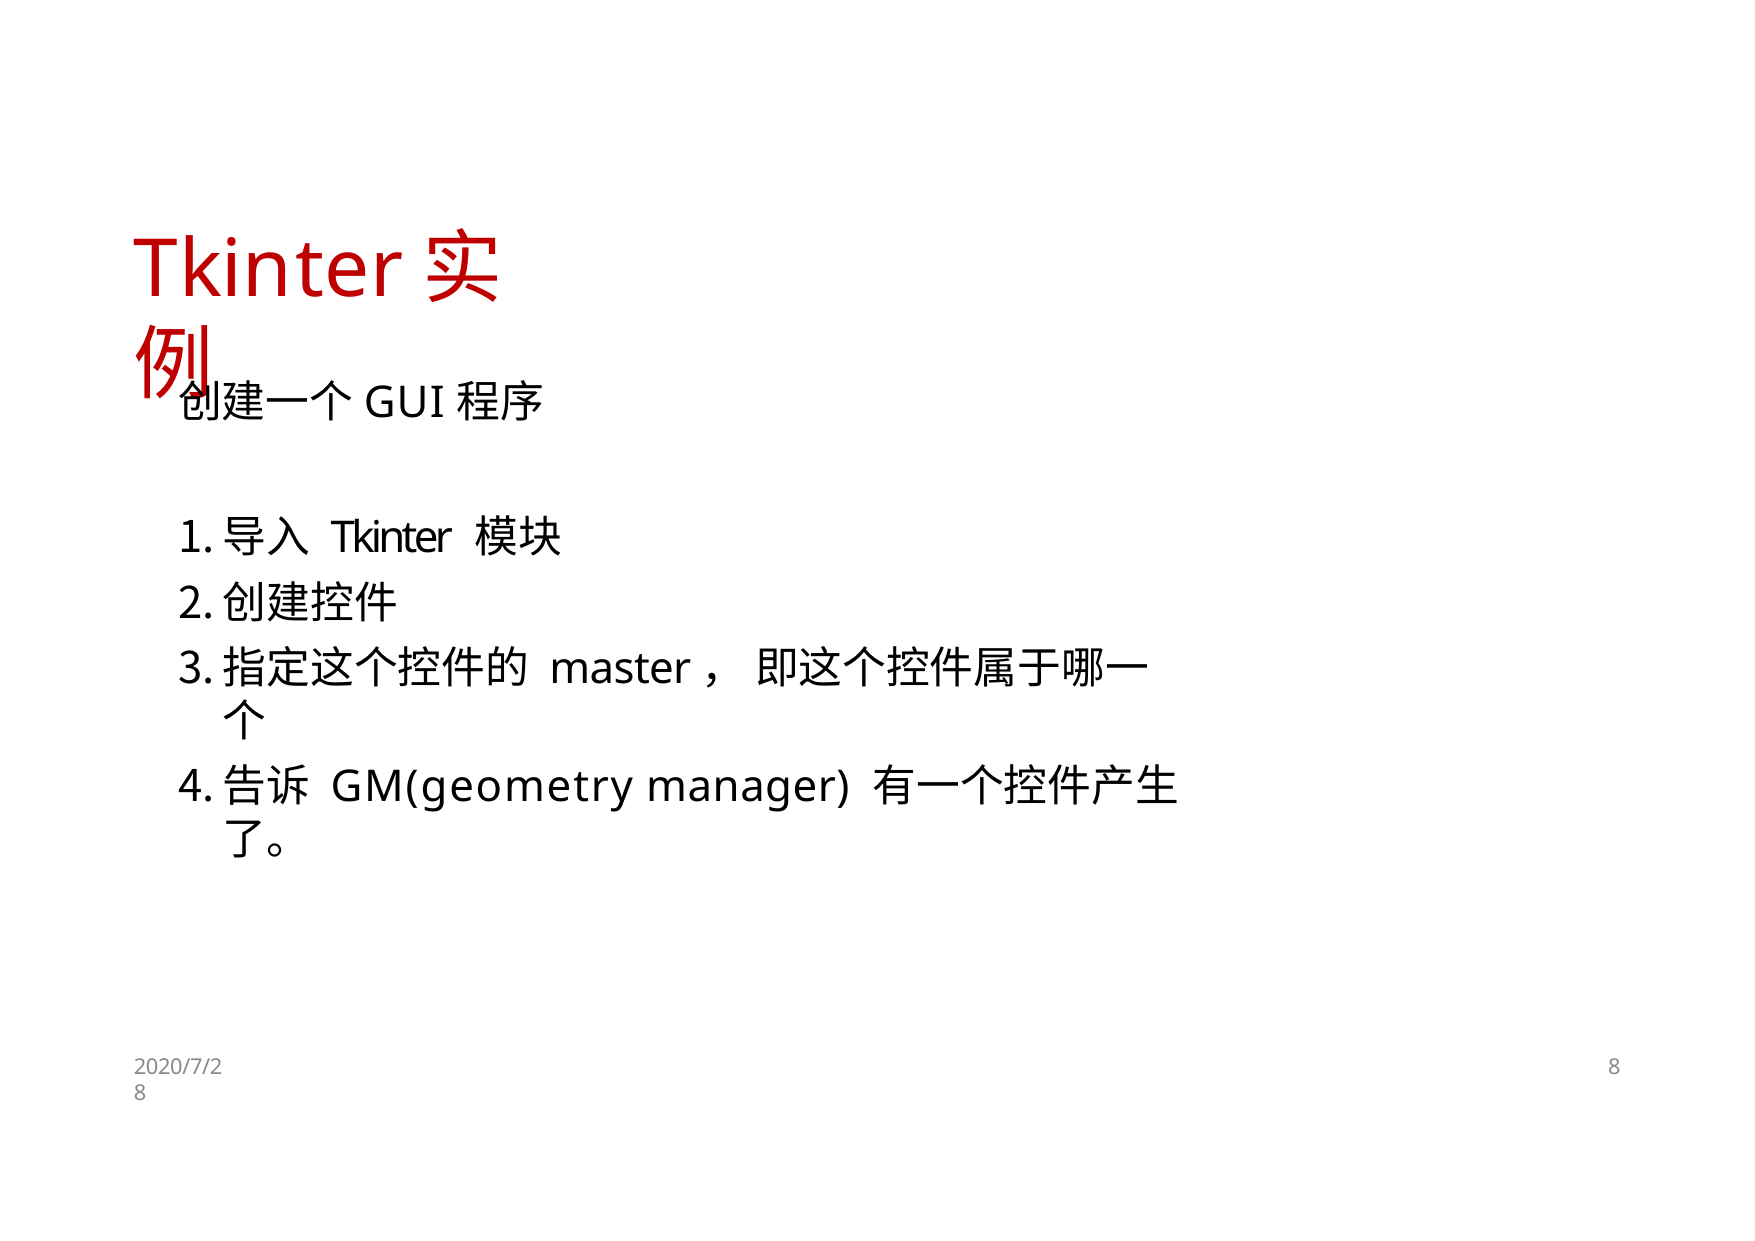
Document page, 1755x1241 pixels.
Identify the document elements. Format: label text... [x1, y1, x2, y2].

text_box 2020/7/28 [131, 1050, 233, 1106]
text_box 8 [1606, 1050, 1622, 1079]
title Tkinter实例 [131, 213, 525, 424]
text_box 创建一个GUI程序 导入 Tkinter 模块 创建控件 指定这个控件的 master， 即这个控件属于哪一个 告诉 GM(geometry manager) 有一个控件产生了。 [176, 372, 1186, 864]
